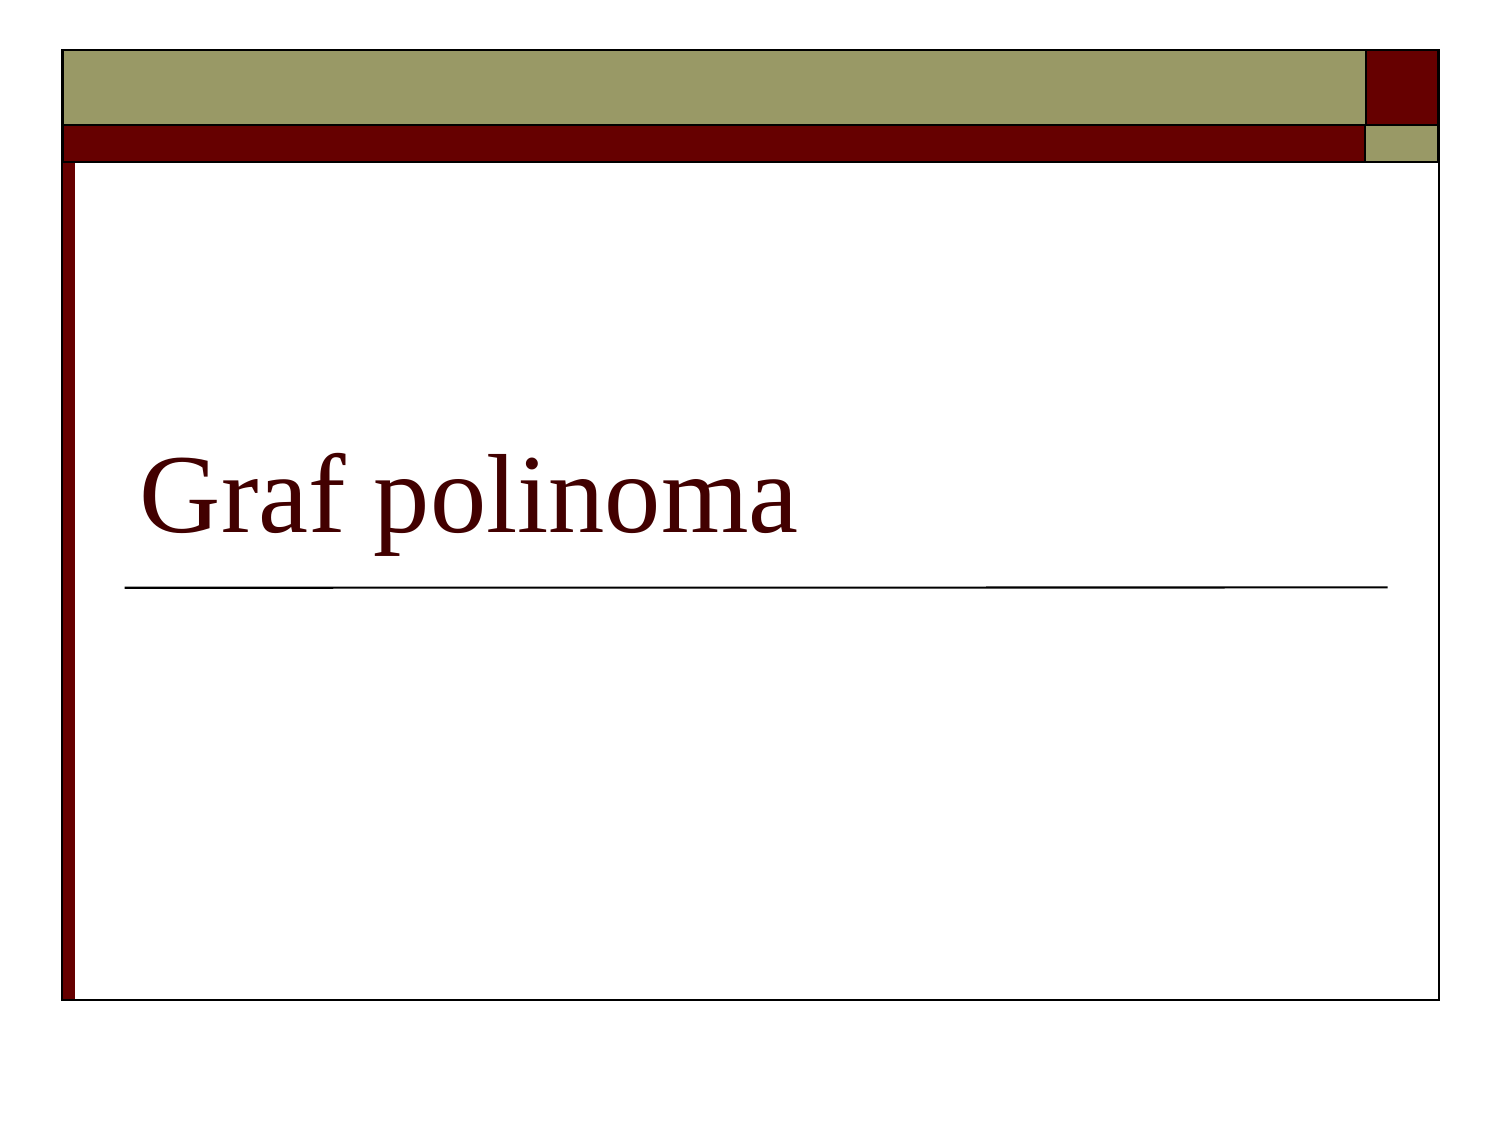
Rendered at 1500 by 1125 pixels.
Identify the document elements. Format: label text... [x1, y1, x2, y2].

title Graf polinoma [125, 359, 1388, 563]
